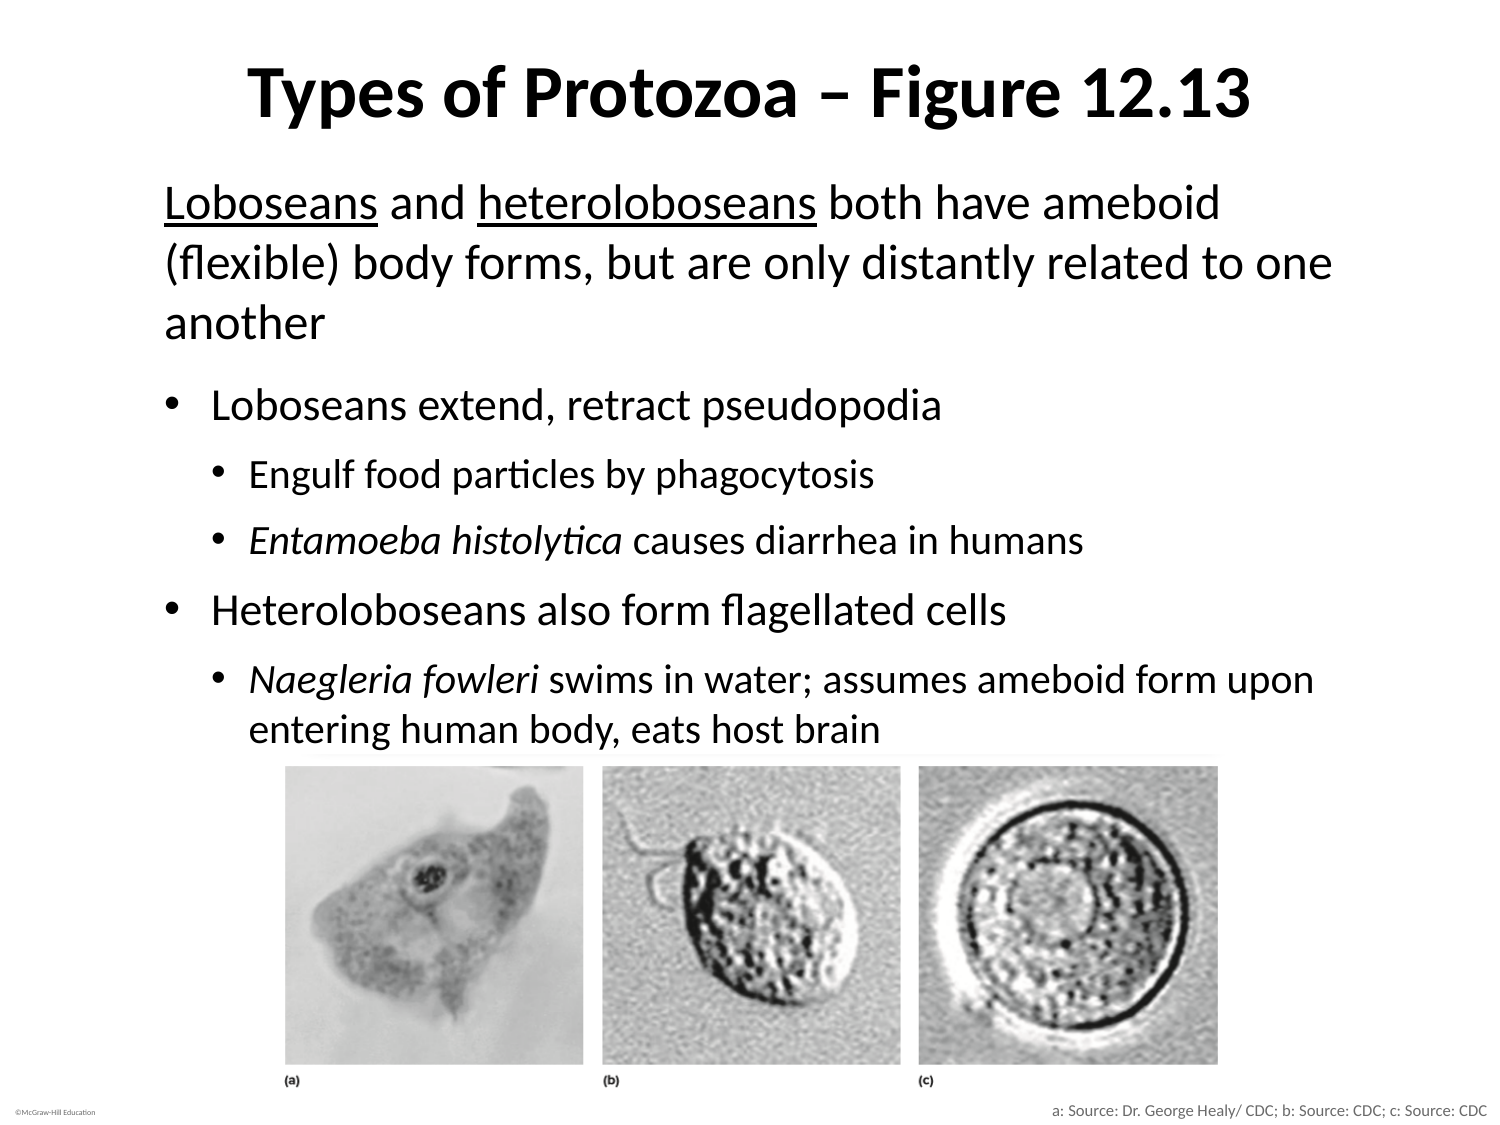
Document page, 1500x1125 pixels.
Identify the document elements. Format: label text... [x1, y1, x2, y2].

list a: Source: Dr. George Healy/ CDC; b: Source: CDC; c: Source: CDC [1036, 1092, 1500, 1123]
title Types of Protozoa – Figure 12.13 [0, 35, 1500, 136]
picture [265, 754, 1235, 1092]
list Loboseans and heteroloboseans both have ameboid (flexible) body forms, but are only distantly related to one another Loboseans extend, retract pseudopodia Engulf food particles by phagocytosis Entamoeba histolytica causes diarrhea in humans Heteroloboseans also form flagellated cells Naegleria fowleri swims in water; assumes ameboid form upon entering human body, eats host brain [149, 162, 1374, 747]
